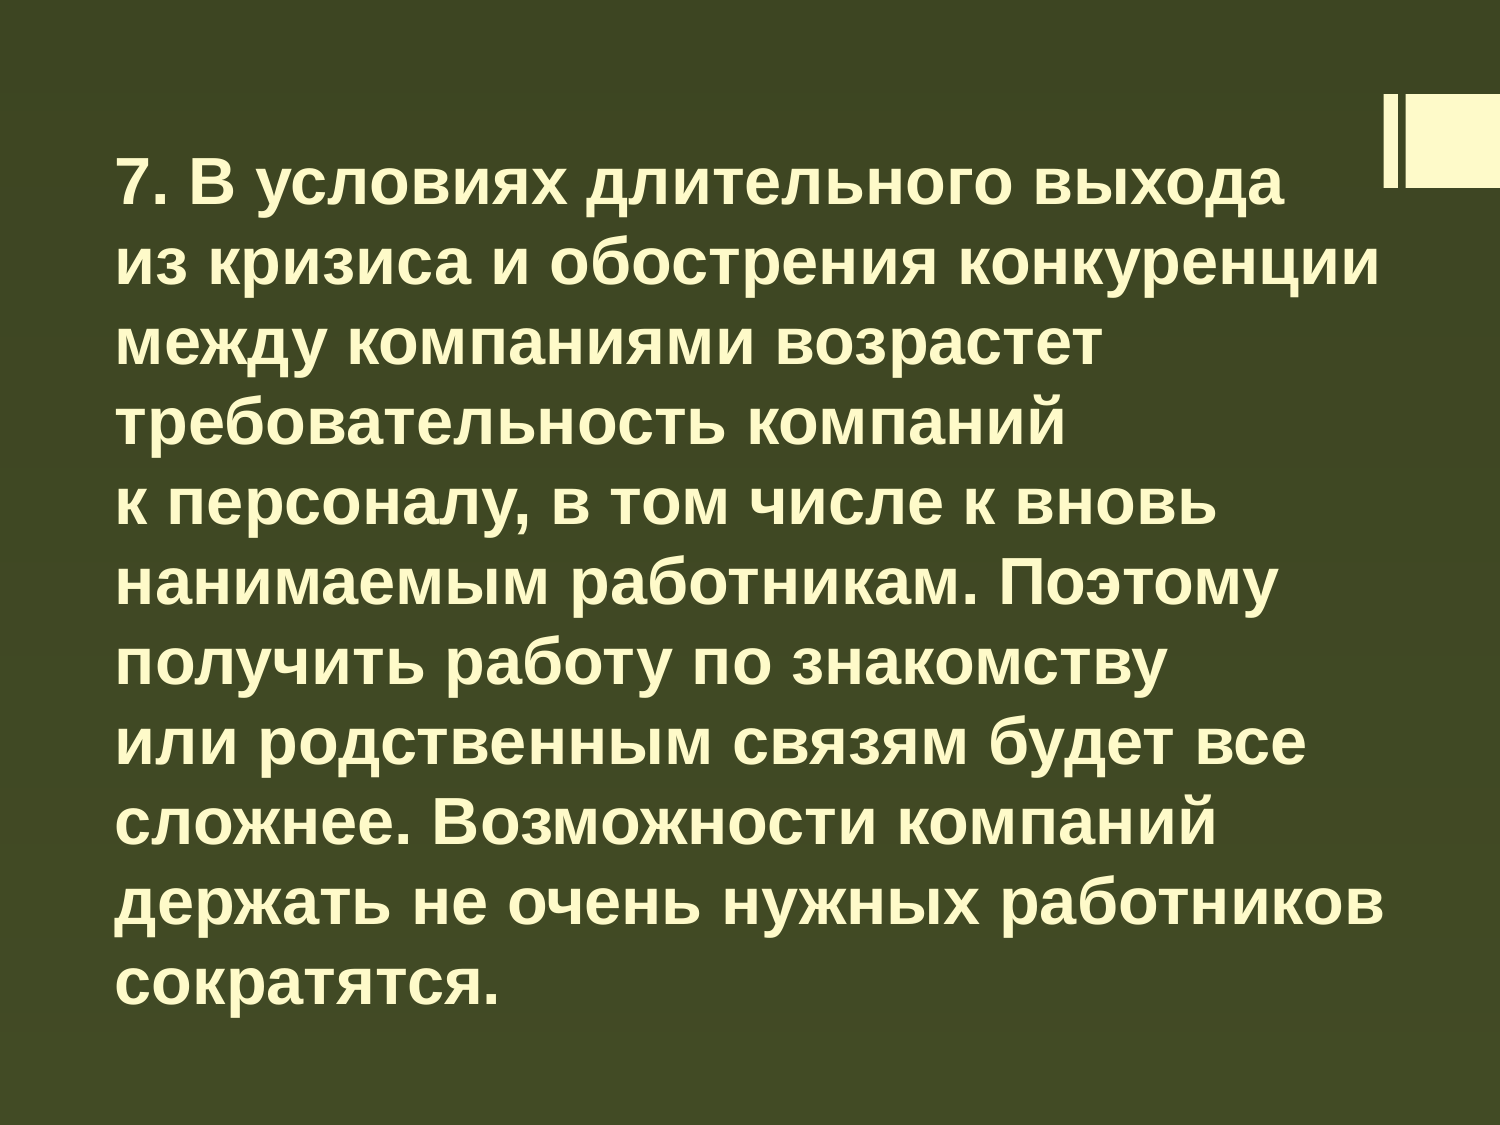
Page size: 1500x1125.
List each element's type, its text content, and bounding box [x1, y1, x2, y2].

title 7. В условиях длительного выхода из кризиса и обострения конкуренции между компаниями возрастет требовательность компаний к персоналу, в том числе к вновь нанимаемым работникам. Поэтому получить работу по знакомству или родственным связям будет все сложнее. Возможности компаний держать не очень нужных работников сократятся. [99, 75, 1438, 1025]
